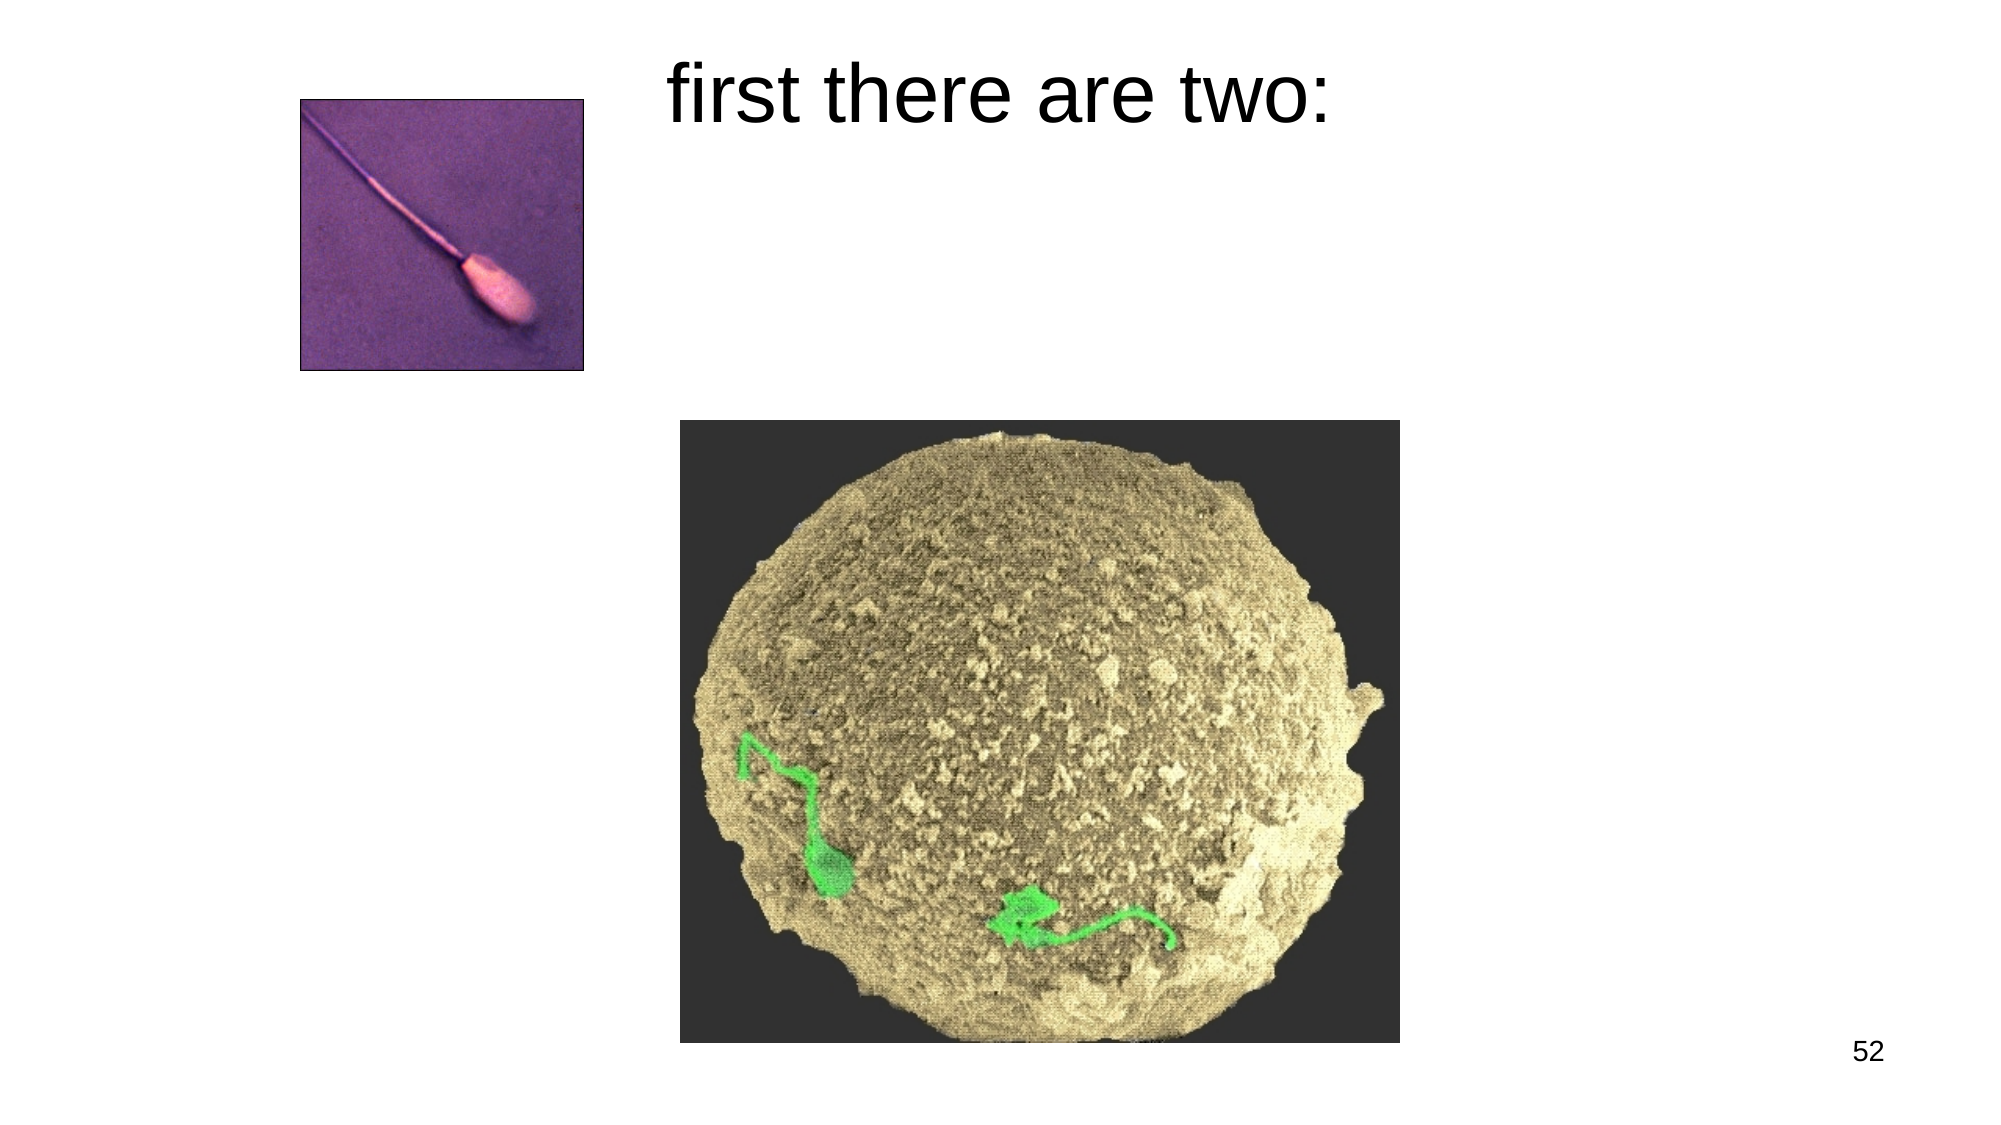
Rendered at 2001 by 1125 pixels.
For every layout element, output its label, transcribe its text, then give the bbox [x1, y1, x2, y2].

picture [680, 420, 1400, 1043]
picture [299, 99, 584, 371]
slide_number 52 [1433, 1024, 1900, 1103]
title first there are two: [99, 45, 1900, 233]
